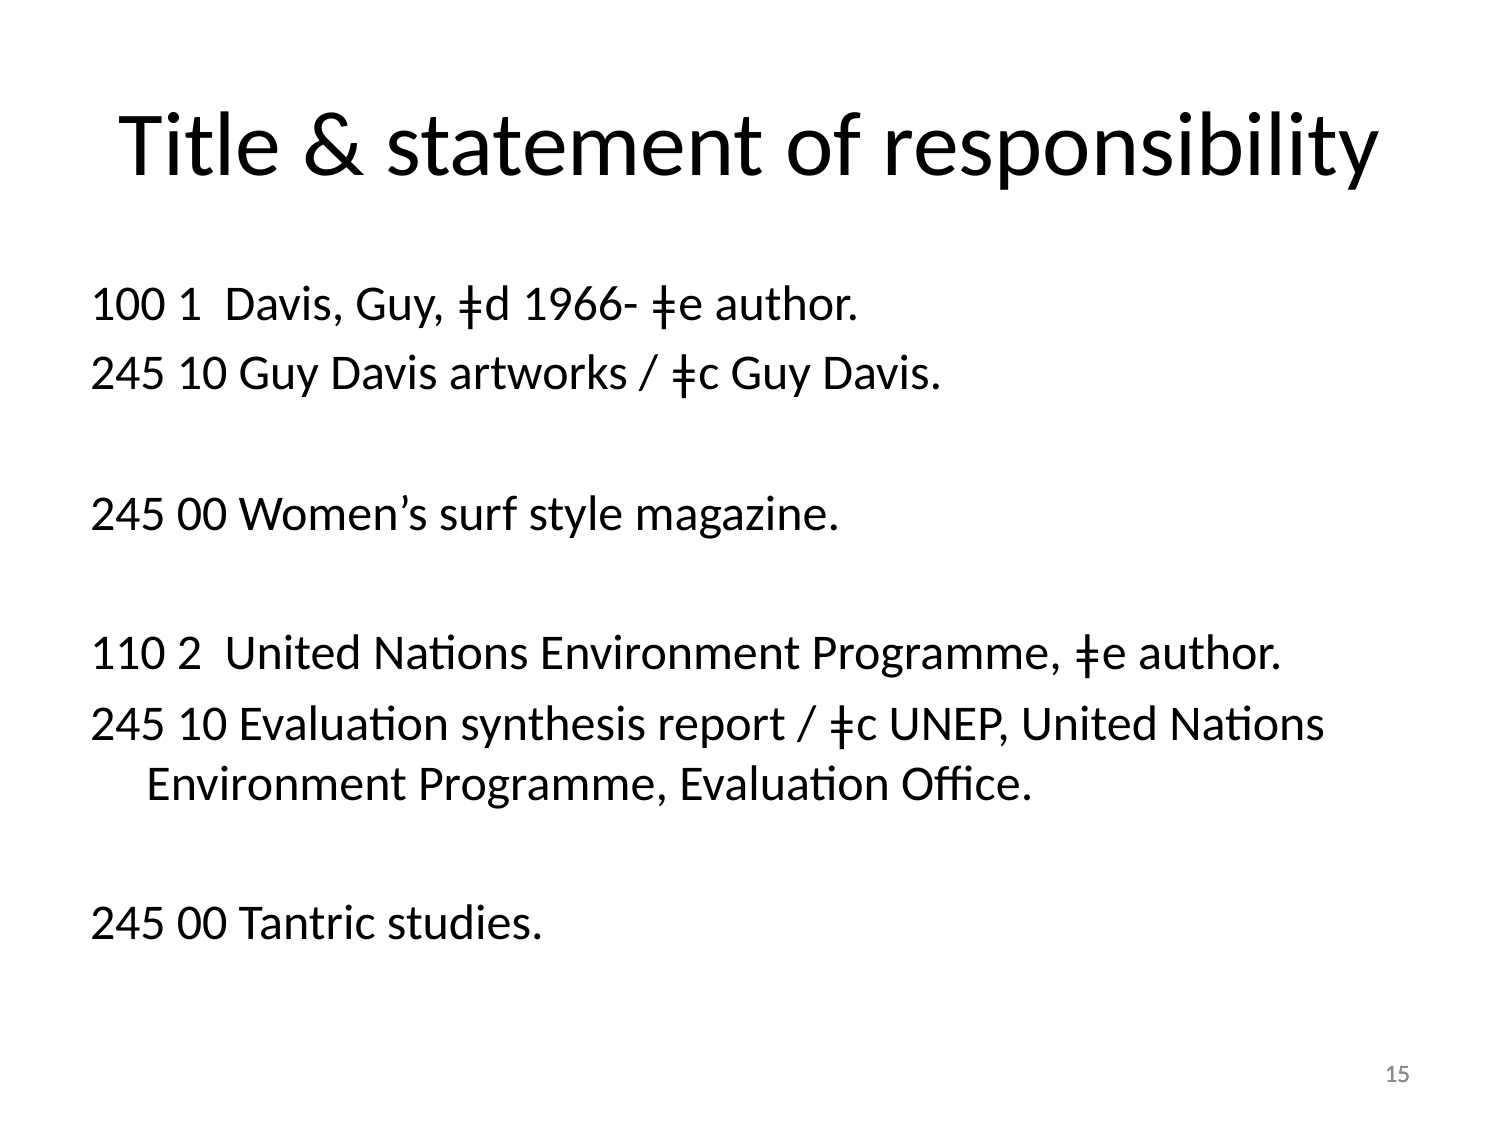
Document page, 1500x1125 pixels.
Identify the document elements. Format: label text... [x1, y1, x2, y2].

title Title & statement of responsibility [74, 44, 1426, 233]
text_box 15 [1074, 1042, 1425, 1103]
list 100 1 Davis, Guy, ǂd 1966- ǂe author. 245 10 Guy Davis artworks / ǂc Guy Davis. 245 00 Women’s surf style magazine. 110 2 United Nations Environment Programme, ǂe author. 245 10 Evaluation synthesis report / ǂc UNEP, United Nations Environment Programme, Evaluation Office. 245 00 Tantric studies. [74, 262, 1426, 1006]
